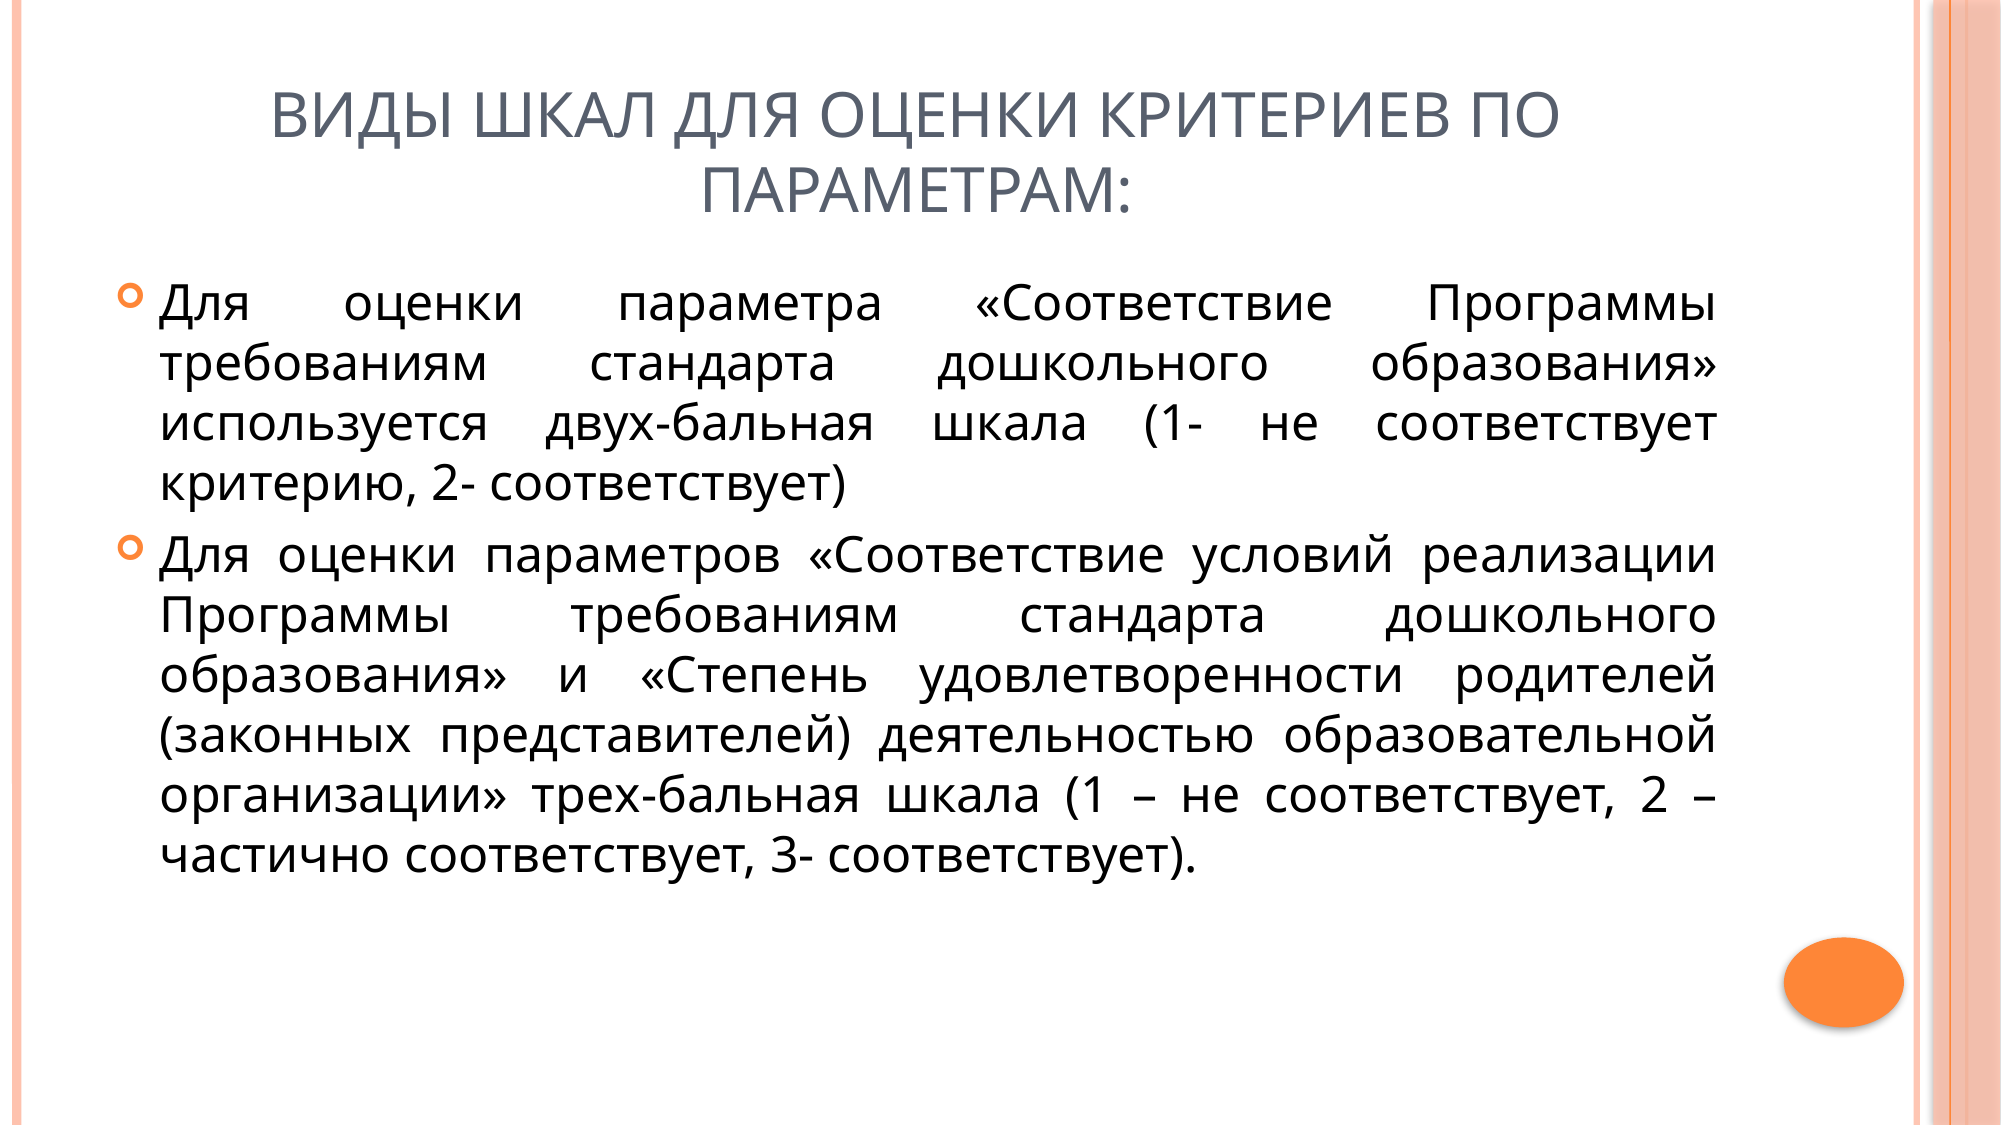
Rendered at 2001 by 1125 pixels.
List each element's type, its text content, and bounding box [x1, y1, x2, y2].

list Для оценки параметра «Соответствие Программы требованиям стандарта дошкольного образования» используется двух-бальная шкала (1- не соответствует критерию, 2- соответствует) Для оценки параметров «Соответствие условий реализации Программы требованиям стандарта дошкольного образования» и «Степень удовлетворенности родителей (законных представителей) деятельностью образовательной организации» трех-бальная шкала (1 – не соответствует, 2 – частично соответствует, 3- соответствует). [99, 262, 1734, 1062]
title Виды шкал для оценки критериев по параметрам: [99, 45, 1734, 233]
